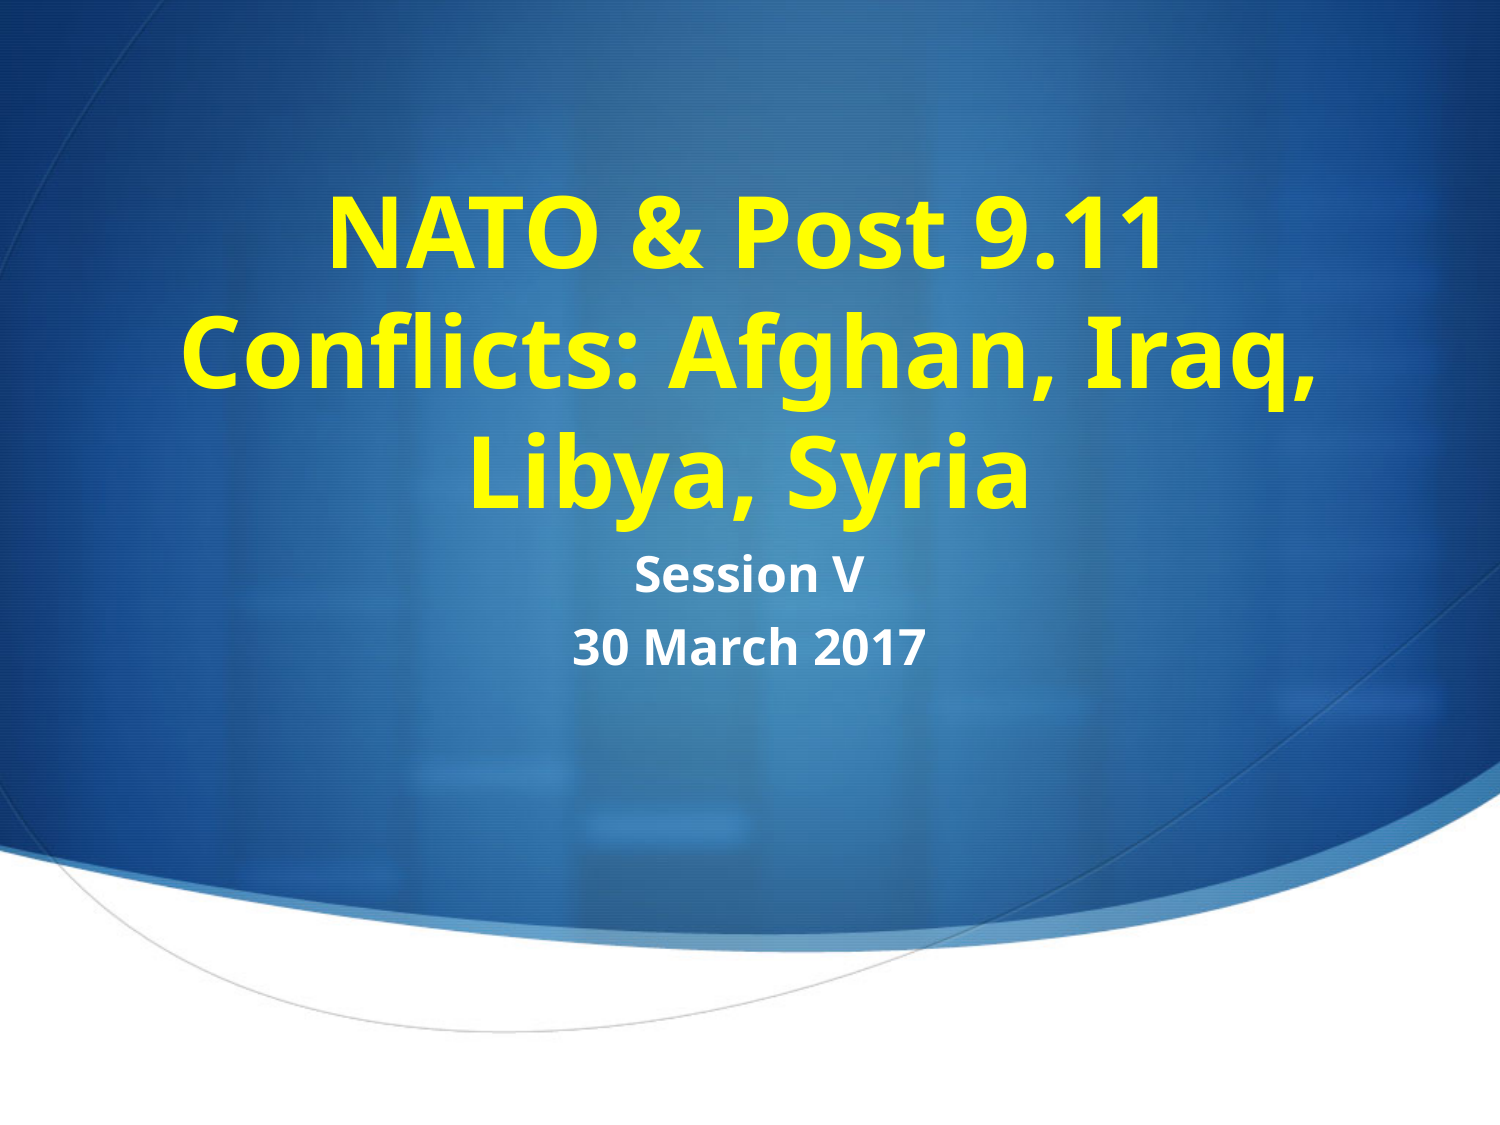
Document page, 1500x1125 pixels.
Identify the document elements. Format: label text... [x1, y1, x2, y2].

picture [0, 0, 1500, 1125]
title NATO & Post 9.11 Conflicts: Afghan, Iraq, Libya, Syria [75, 212, 1425, 529]
subtitle Session V 30 March 2017 [75, 542, 1425, 718]
